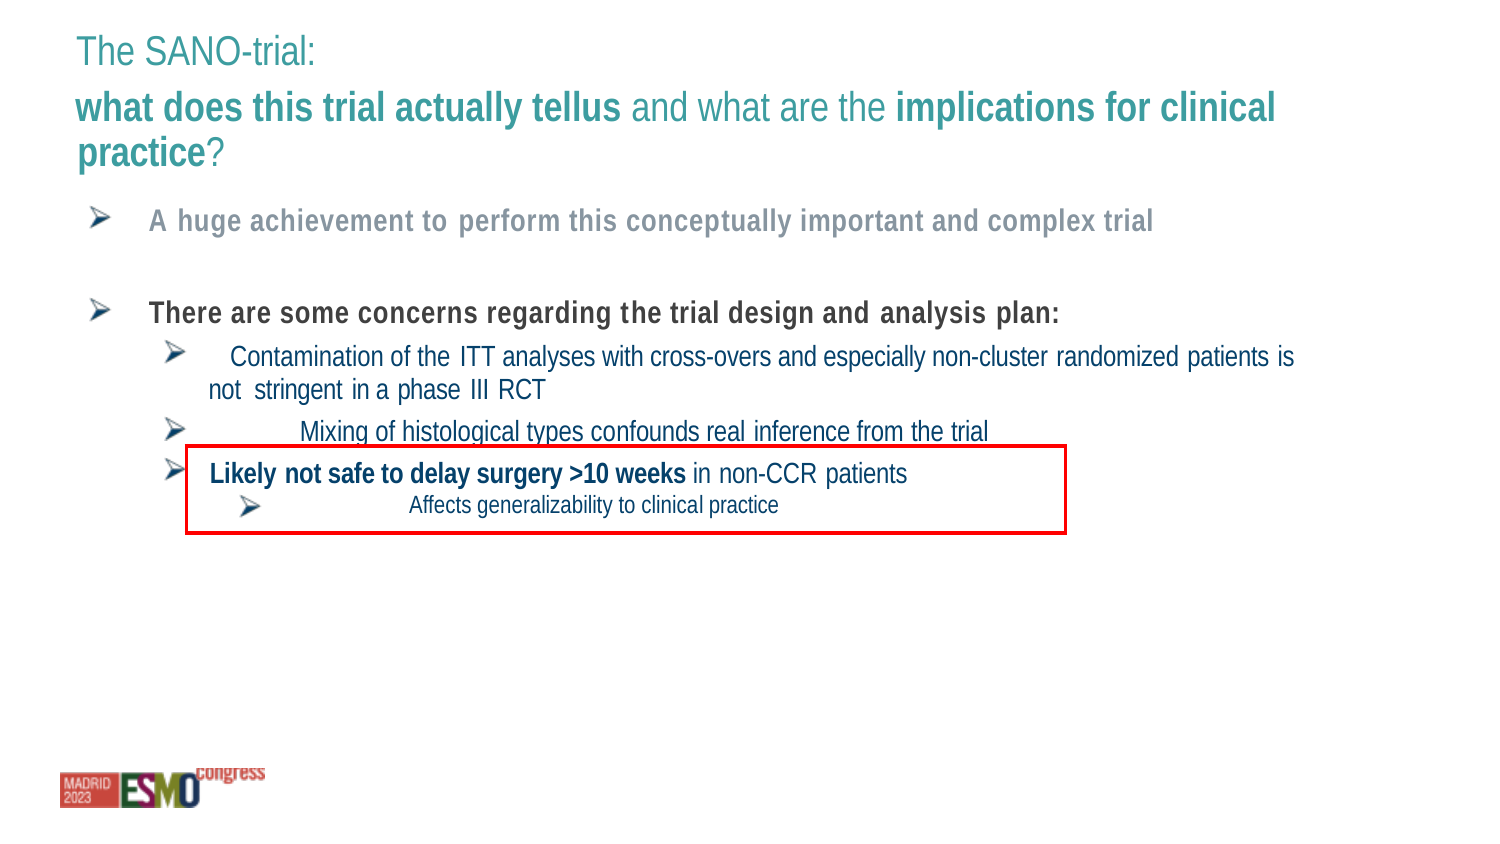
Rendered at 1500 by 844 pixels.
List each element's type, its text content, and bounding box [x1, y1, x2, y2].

picture [163, 416, 188, 441]
picture [60, 768, 265, 808]
picture [163, 339, 188, 365]
picture [163, 457, 188, 482]
table_header Likely not safe to delay surgery >10 weeks in non-CCR patients Affects generalizability to clinical practice [188, 448, 1064, 531]
picture [88, 205, 113, 230]
picture [238, 494, 263, 520]
text_box The SANO-trial: what does this trial actually tellus and what are the implications for clinical practice? A huge achievement to perform this conceptually important and complex trial There are some concerns regarding the trial design and analysis plan: Contamination of the ITT analyses with cross-overs and especially non-cluster randomized patients is not stringent in a phase III RCT Mixing of histological types confounds real inference from the trial [73, 23, 1325, 450]
picture [88, 297, 113, 323]
